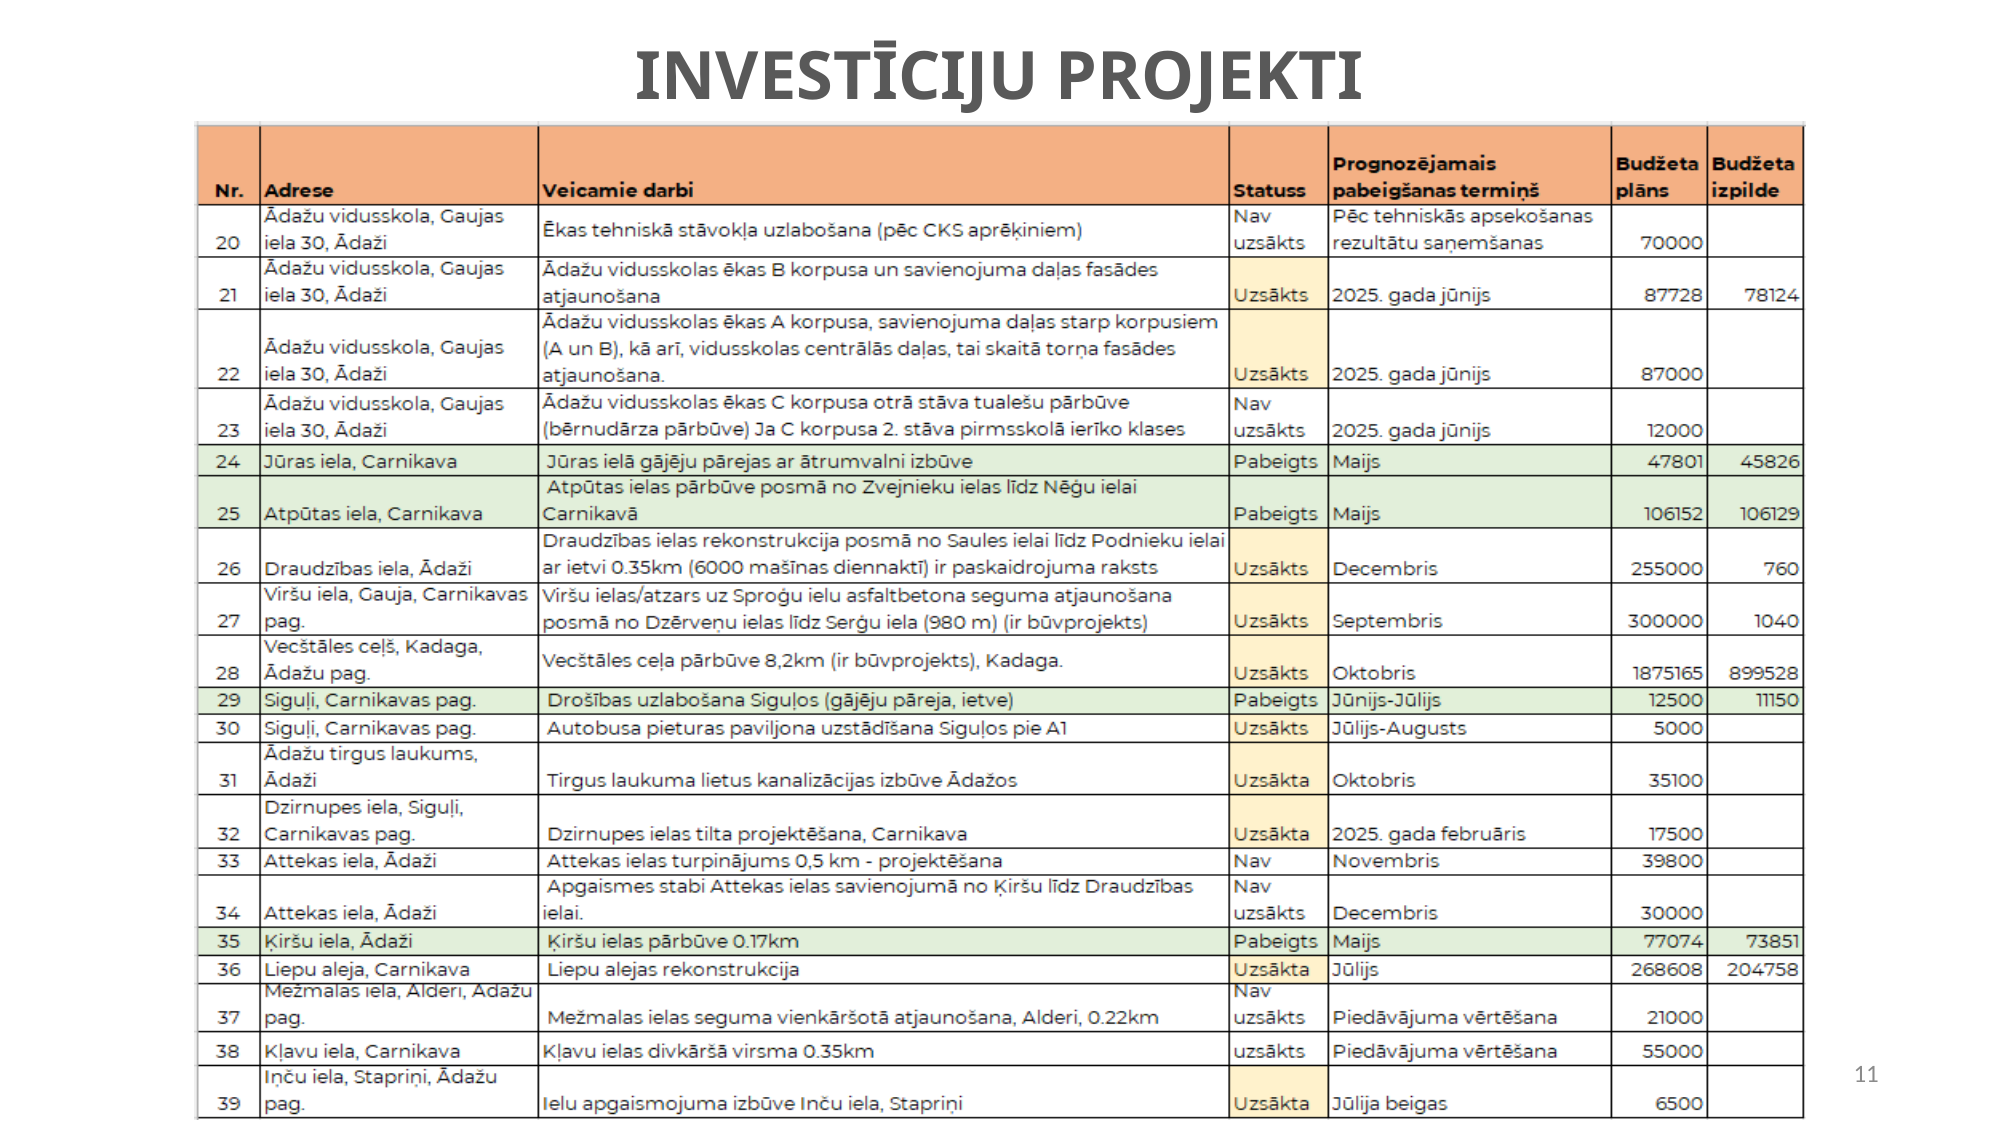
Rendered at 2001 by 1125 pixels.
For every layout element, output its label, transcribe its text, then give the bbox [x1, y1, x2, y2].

picture [194, 121, 1806, 1120]
slide_number 11 [1806, 1042, 1895, 1103]
title INVESTĪCIJU PROJEKTI [137, 11, 1863, 145]
